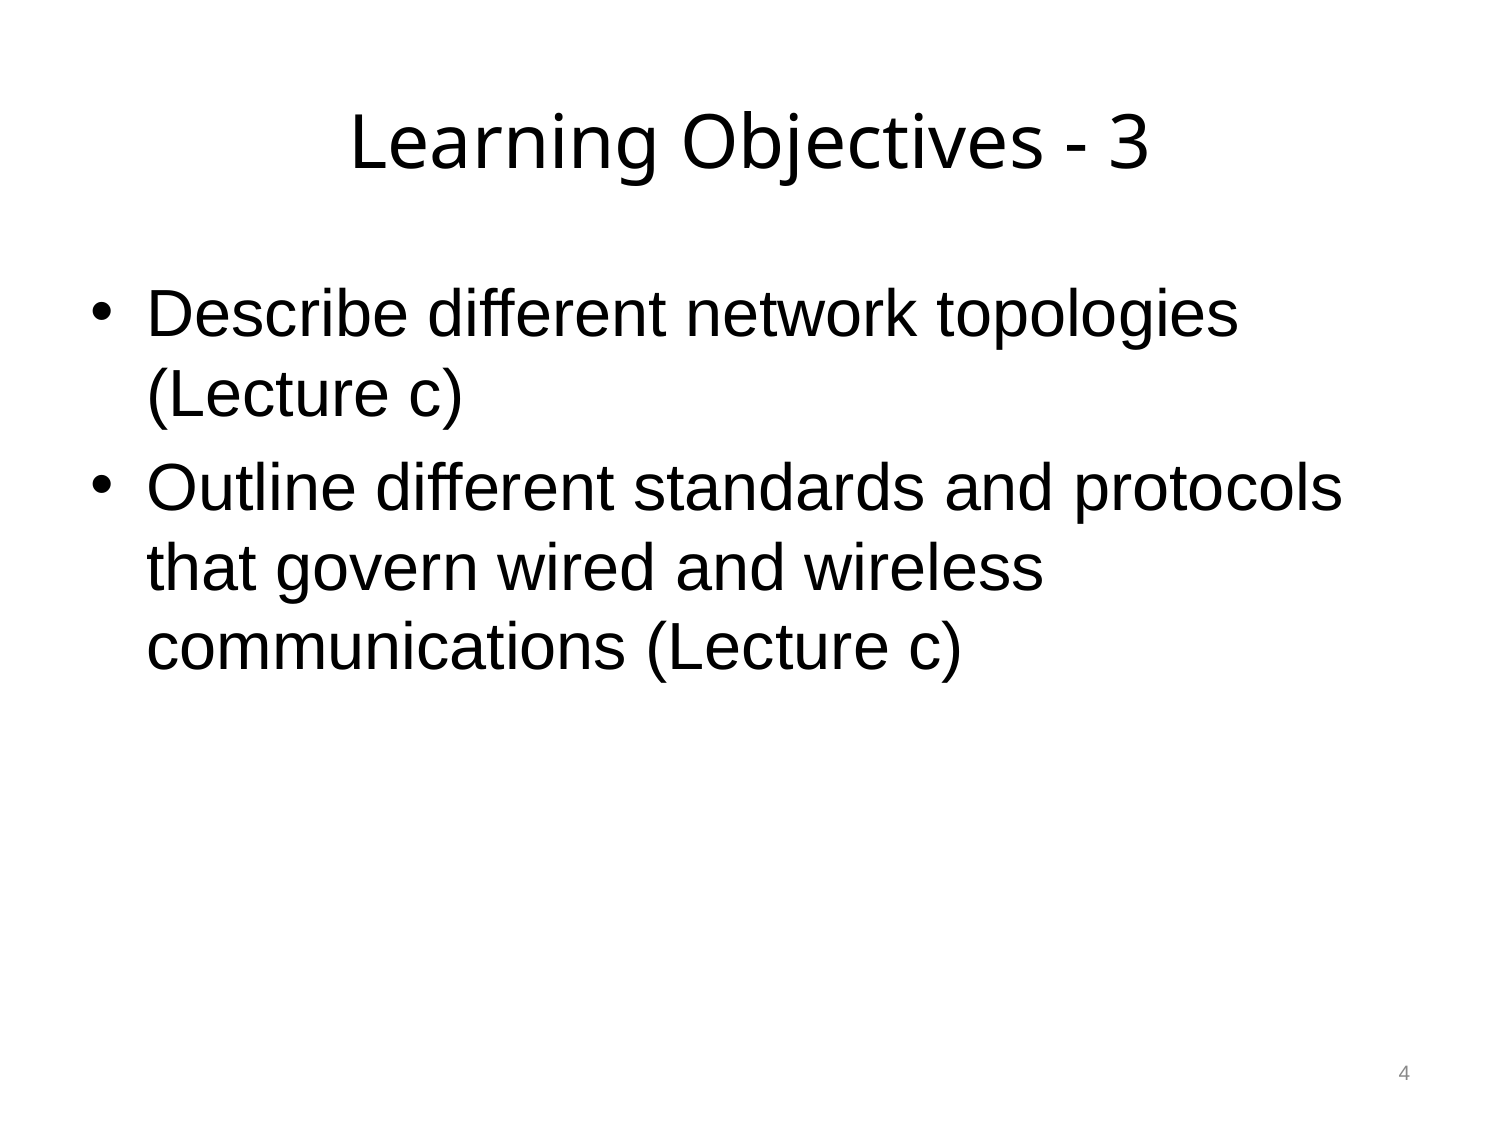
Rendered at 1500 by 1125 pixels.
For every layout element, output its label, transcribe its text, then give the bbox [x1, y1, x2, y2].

list Describe different network topologies (Lecture c) Outline different standards and protocols that govern wired and wireless communications (Lecture c) [75, 262, 1425, 1013]
title Learning Objectives - 3 [75, 45, 1425, 233]
slide_number 4 [1341, 1027, 1425, 1118]
